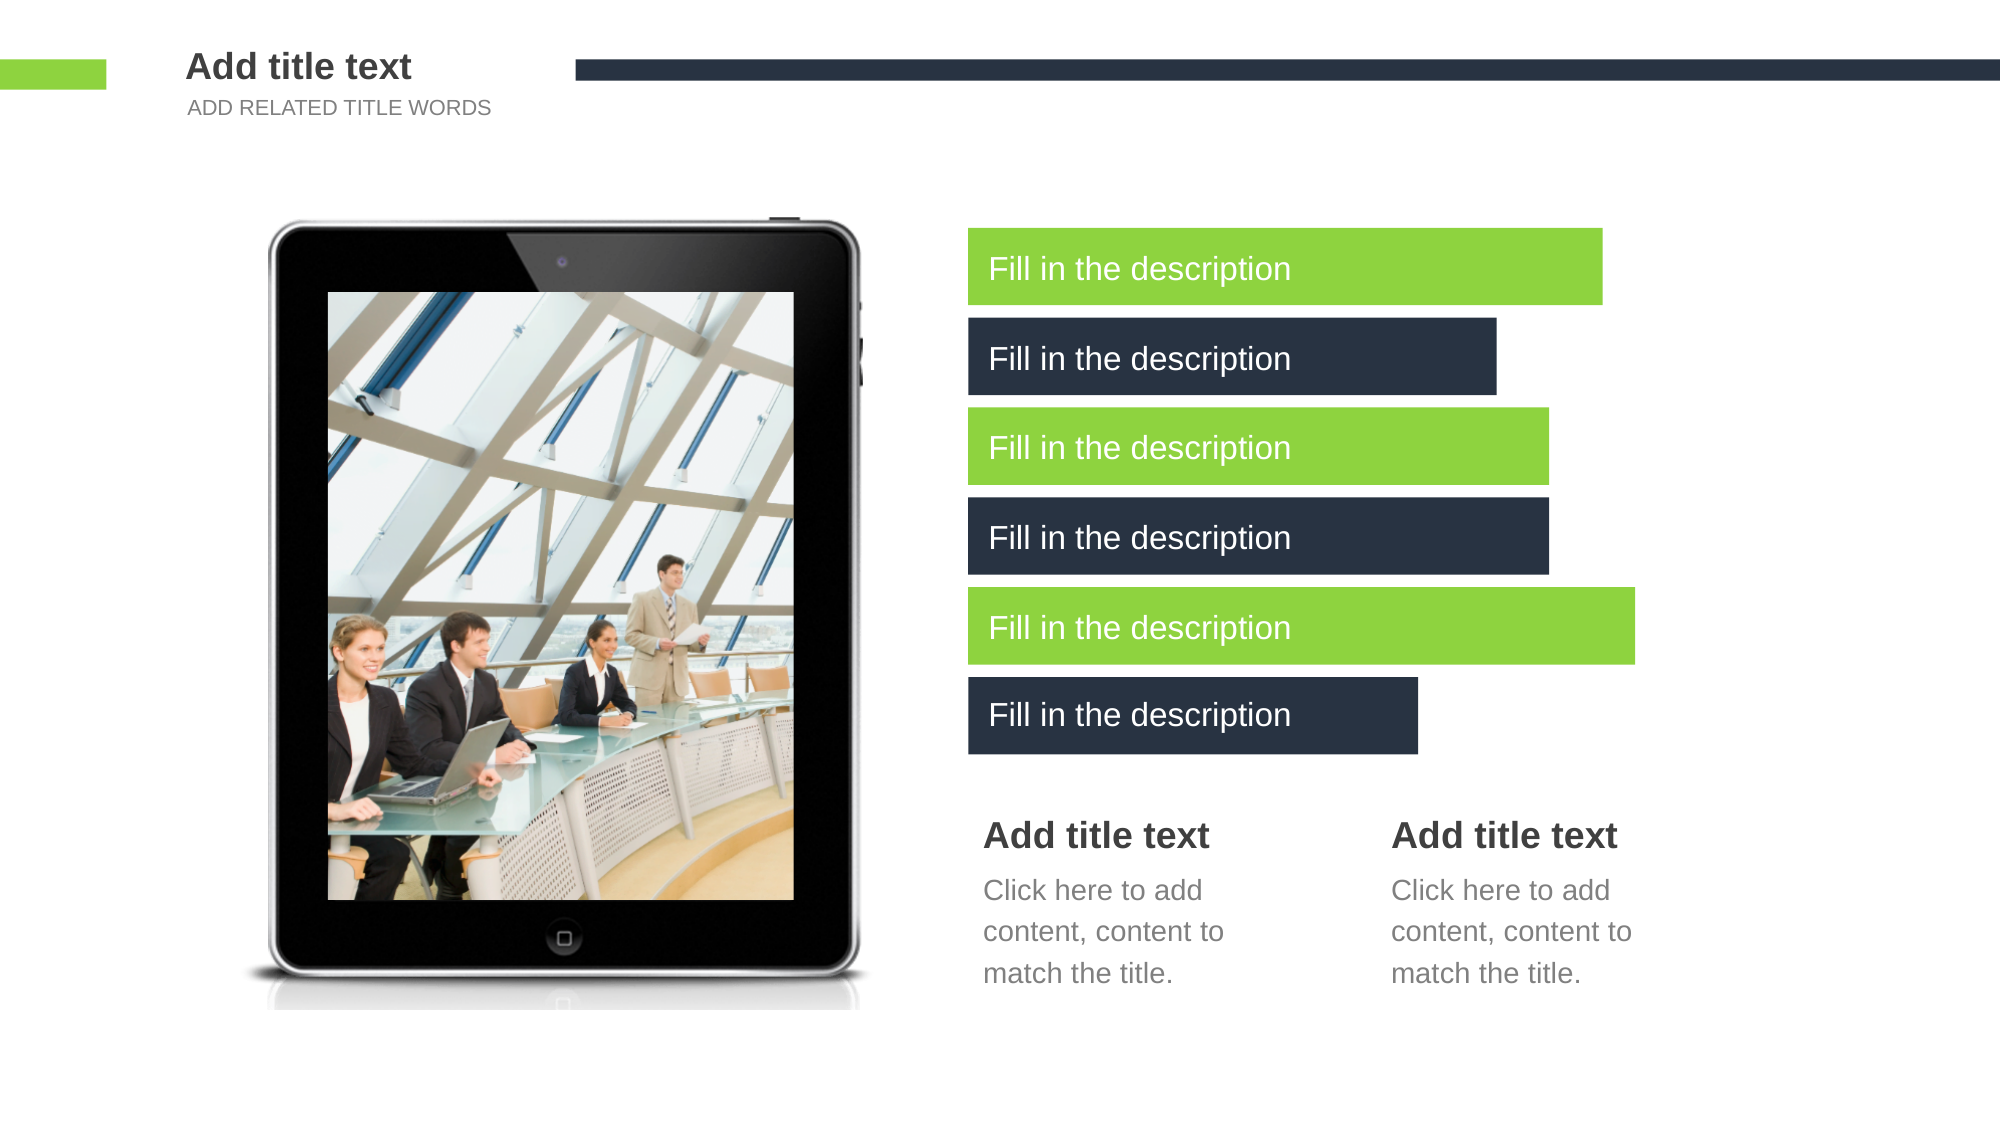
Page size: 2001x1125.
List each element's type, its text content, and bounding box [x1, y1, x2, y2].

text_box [968, 227, 1603, 306]
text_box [231, 195, 890, 1010]
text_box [968, 497, 1550, 575]
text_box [968, 317, 1497, 396]
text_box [968, 677, 1419, 755]
text_box Add title text [968, 804, 1227, 864]
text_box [968, 587, 1636, 665]
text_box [968, 407, 1550, 485]
text_box Click here to add content, content to match the title. [968, 856, 1278, 997]
text_box Add title text [1376, 804, 1636, 864]
text_box Click here to add content, content to match the title. [1376, 856, 1686, 997]
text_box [0, 34, 2000, 128]
